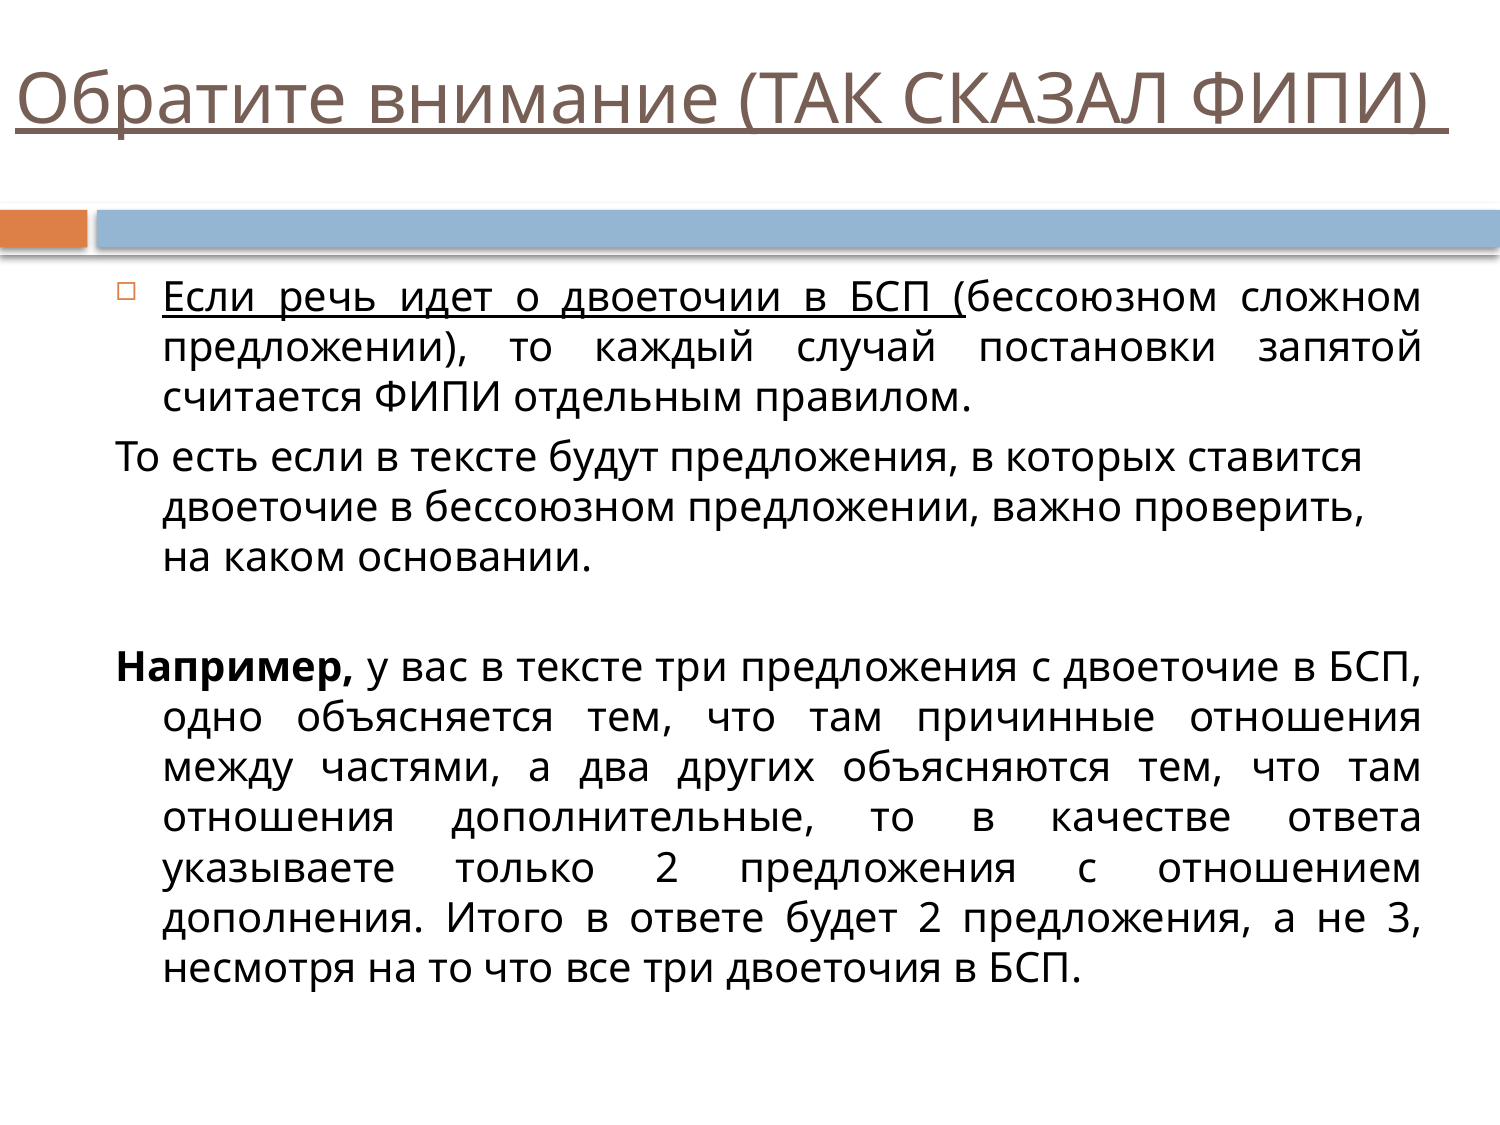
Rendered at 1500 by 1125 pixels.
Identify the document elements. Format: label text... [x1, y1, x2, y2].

title Обратите внимание (ТАК СКАЗАЛ ФИПИ) [0, 37, 1500, 153]
list Если речь идет о двоеточии в БСП (бессоюзном сложном предложении), то каждый случай постановки запятой считается ФИПИ отдельным правилом. То есть если в тексте будут предложения, в которых ставится двоеточие в бессоюзном предложении, важно проверить, на каком основании. Например, у вас в тексте три предложения с двоеточие в БСП, одно объясняется тем, что там причинные отношения между частями, а два других объясняются тем, что там отношения дополнительные, то в качестве ответа указываете только 2 предложения с отношением дополнения. Итого в ответе будет 2 предложения, а не 3, несмотря на то что все три двоеточия в БСП. [100, 262, 1439, 1001]
